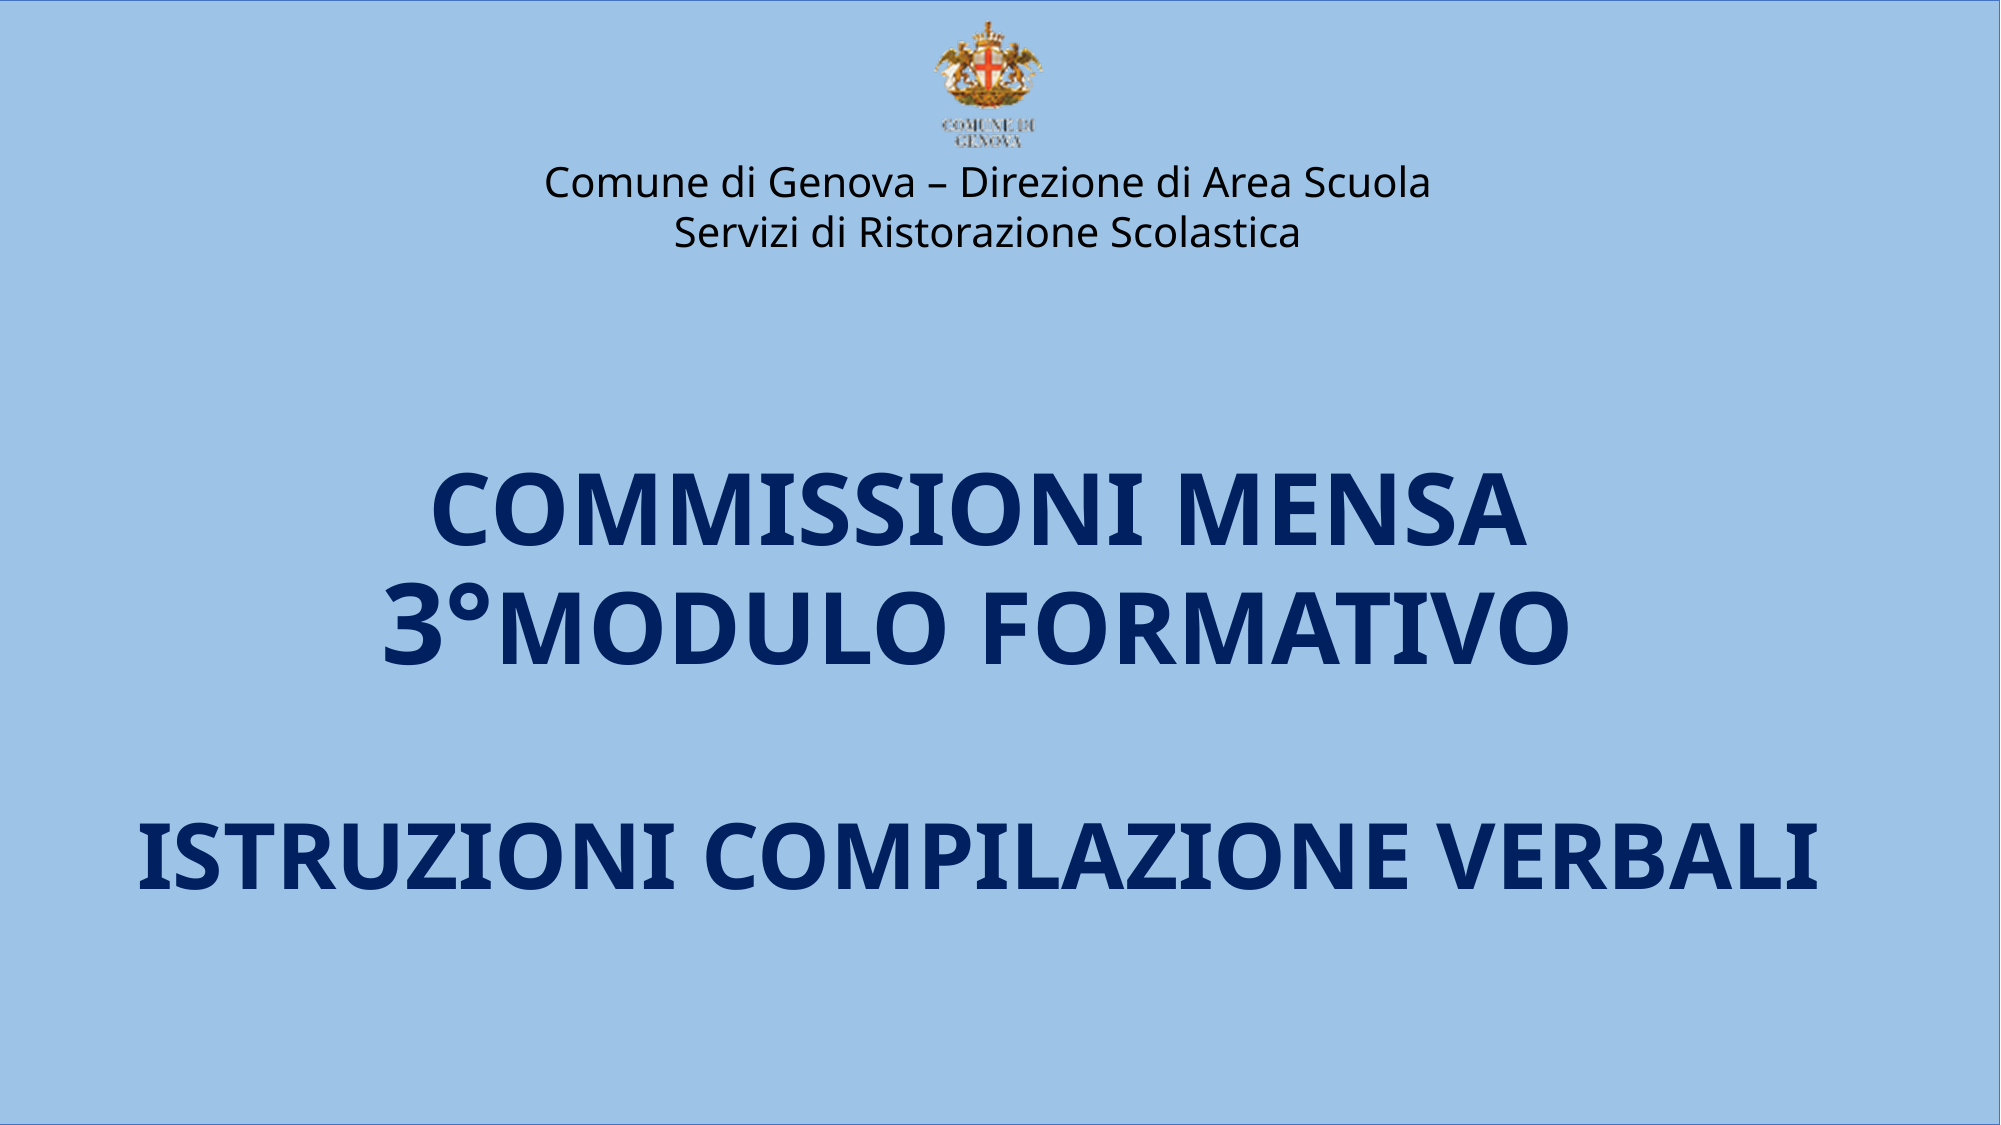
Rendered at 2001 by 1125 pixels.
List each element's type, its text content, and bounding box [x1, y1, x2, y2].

title COMMISSIONI MENSA 3°MODULO FORMATIVO ISTRUZIONI COMPILAZIONE VERBALI [0, 0, 2000, 1125]
picture [933, 15, 1043, 149]
text_box Comune di Genova – Direzione di Area Scuola Servizi di Ristorazione Scolastica [529, 148, 1448, 331]
